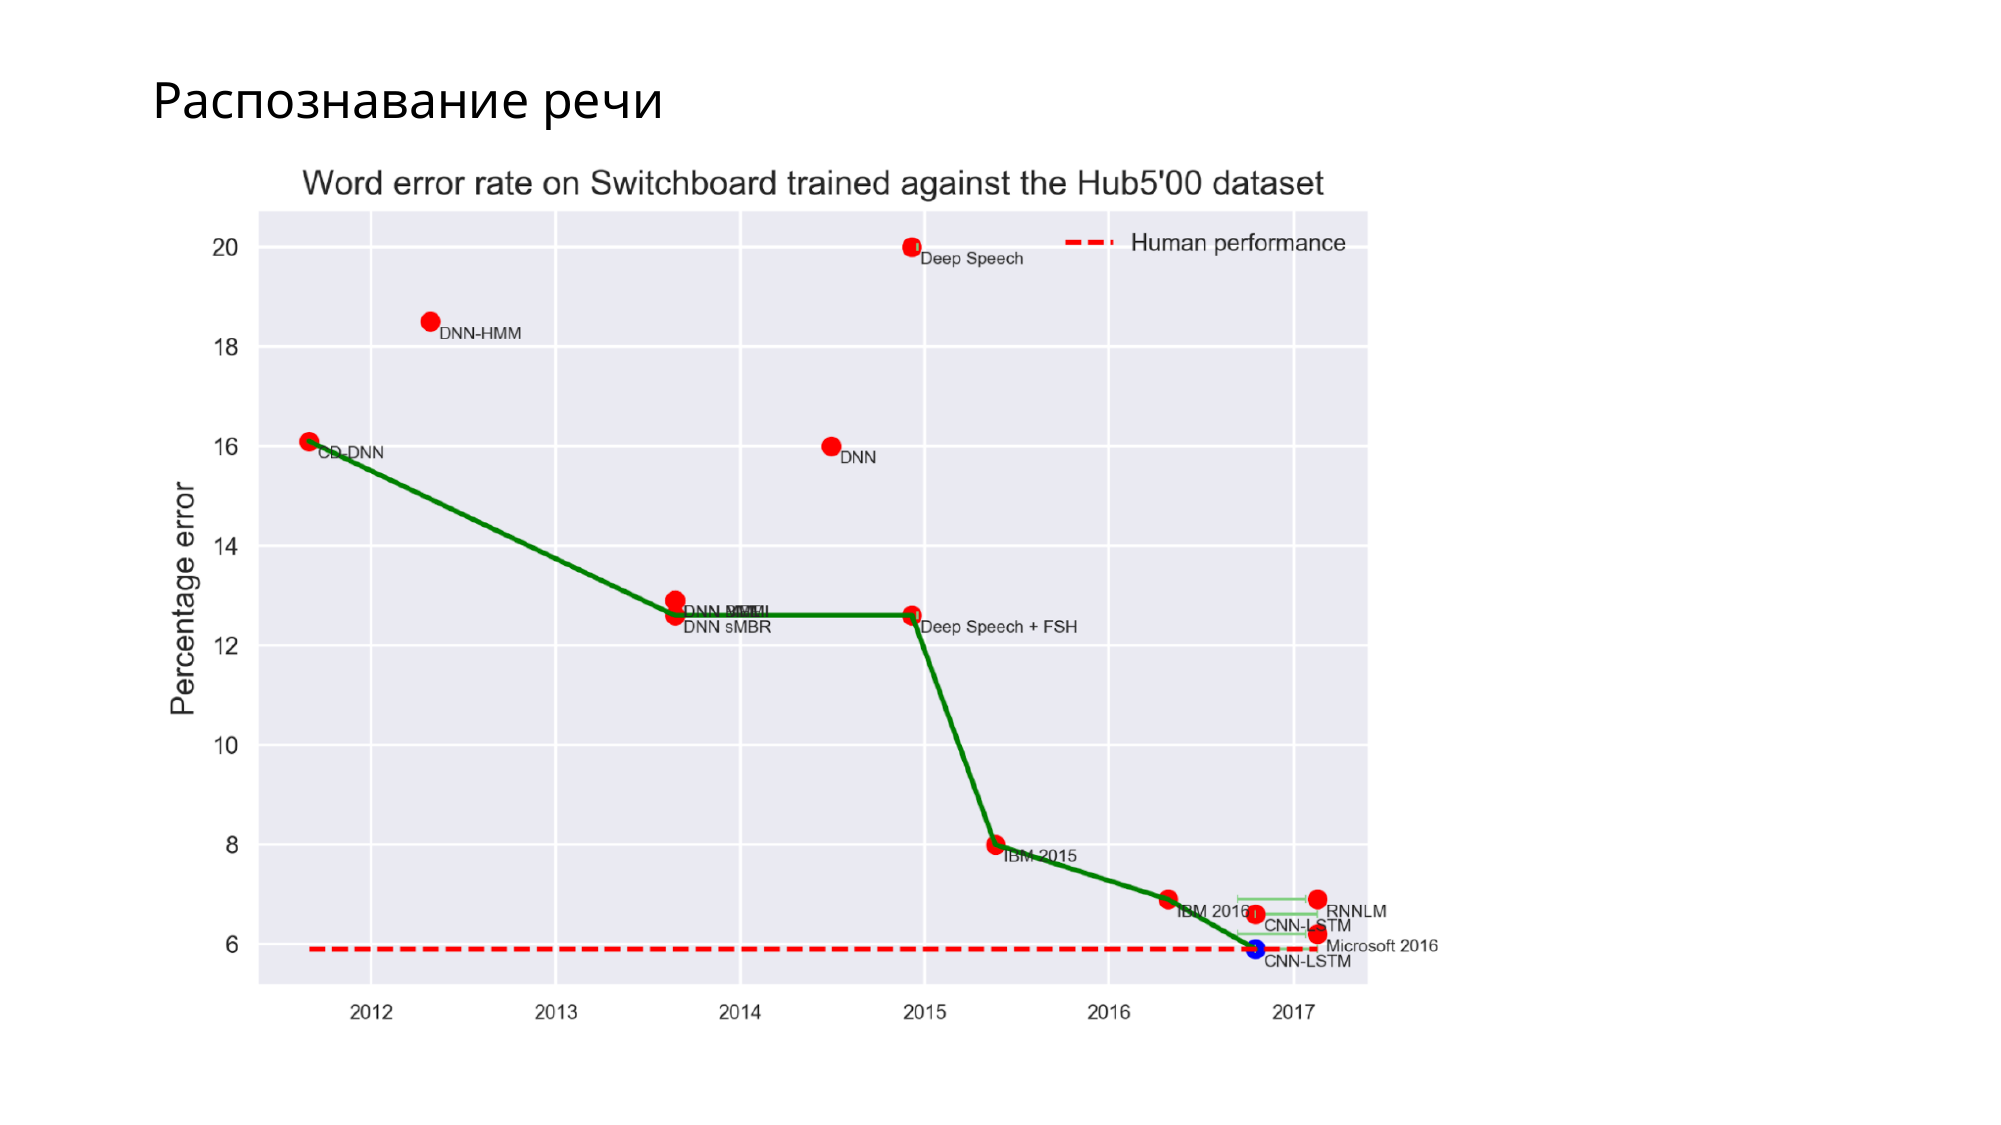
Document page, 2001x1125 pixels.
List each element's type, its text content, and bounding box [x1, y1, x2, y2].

title Распознавание речи [137, 59, 1863, 145]
picture [137, 144, 1493, 1045]
